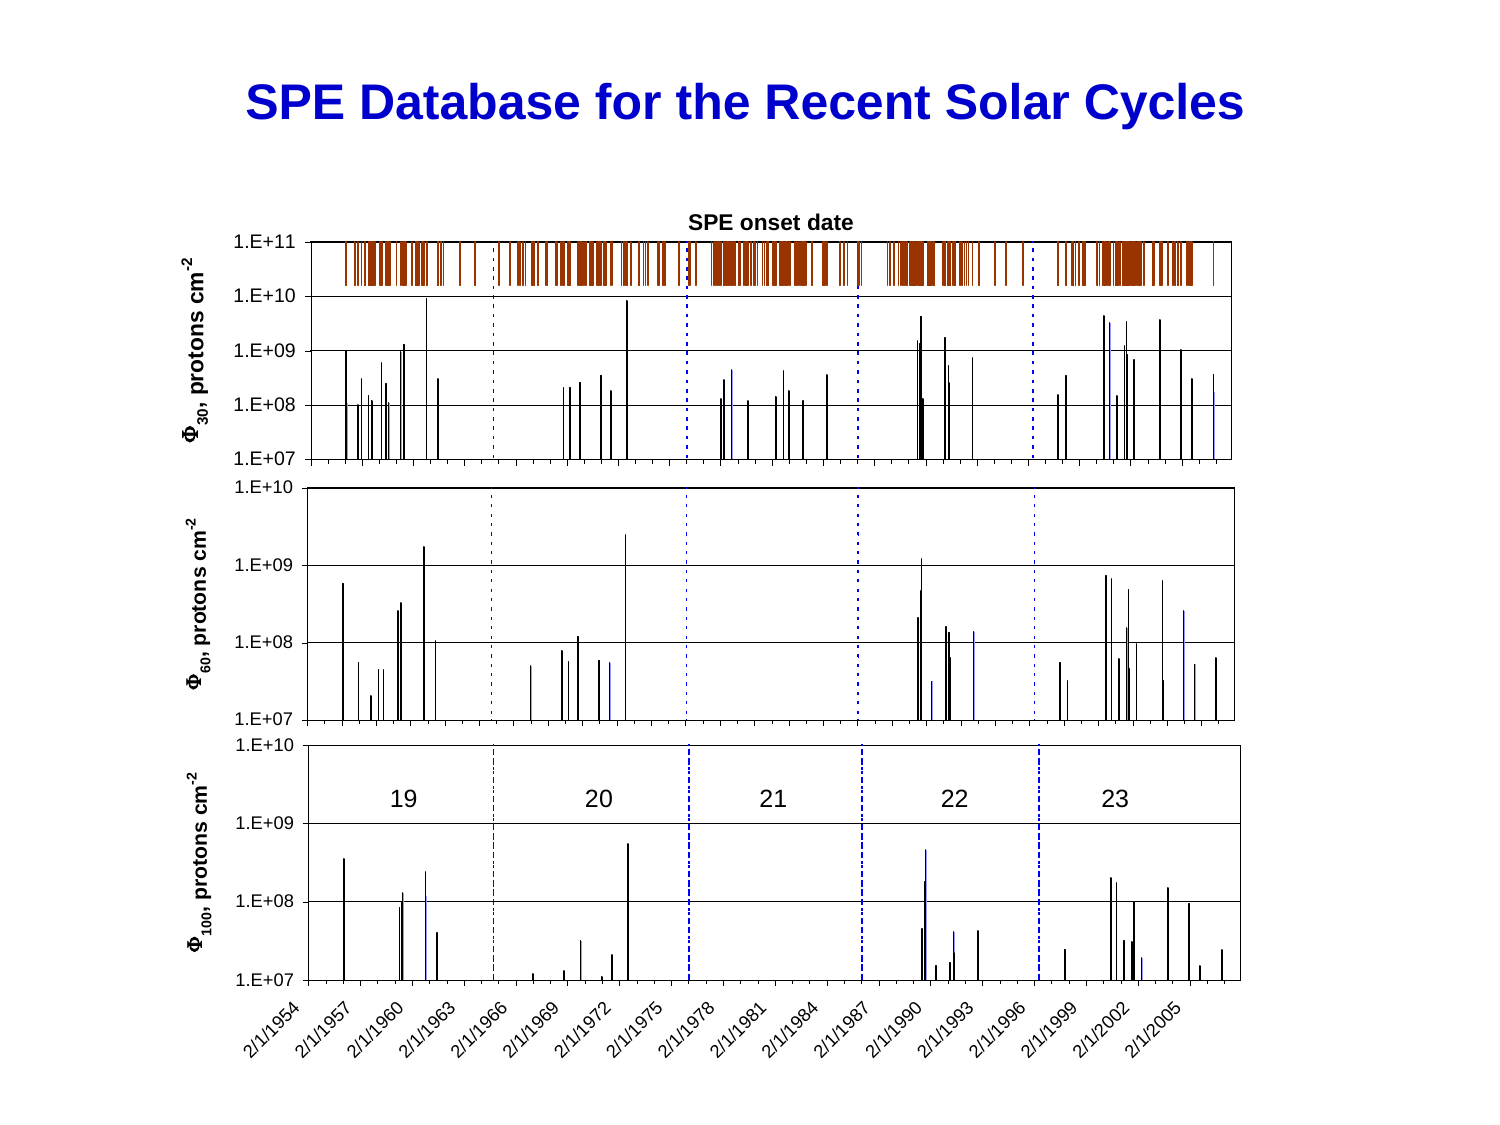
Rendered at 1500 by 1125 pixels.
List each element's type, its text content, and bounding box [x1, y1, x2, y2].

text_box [137, 212, 1256, 1063]
text_box SPE Database for the Recent Solar Cycles [230, 62, 1261, 138]
